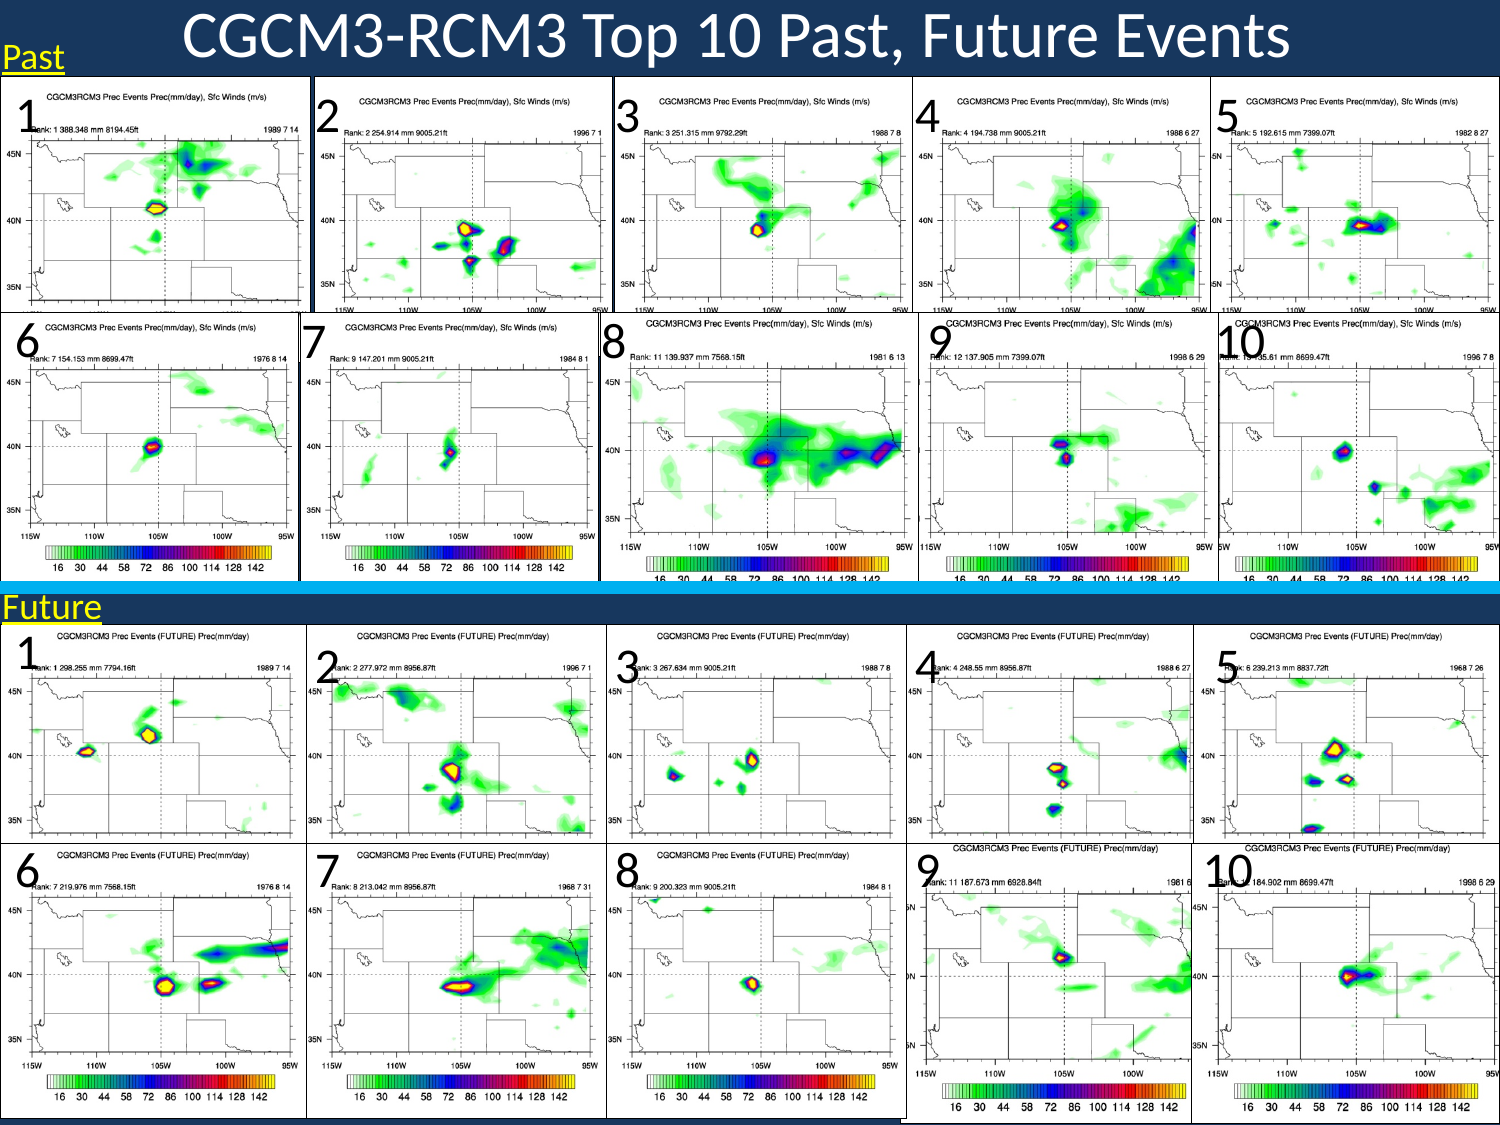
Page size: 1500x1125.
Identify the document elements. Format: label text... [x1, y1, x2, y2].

picture [0, 624, 1500, 1124]
title CGCM3-RCM3 Top 10 Past, Future Events [37, 0, 1438, 63]
picture [0, 75, 1500, 580]
text_box Future [0, 595, 125, 623]
text_box Past [0, 24, 125, 74]
